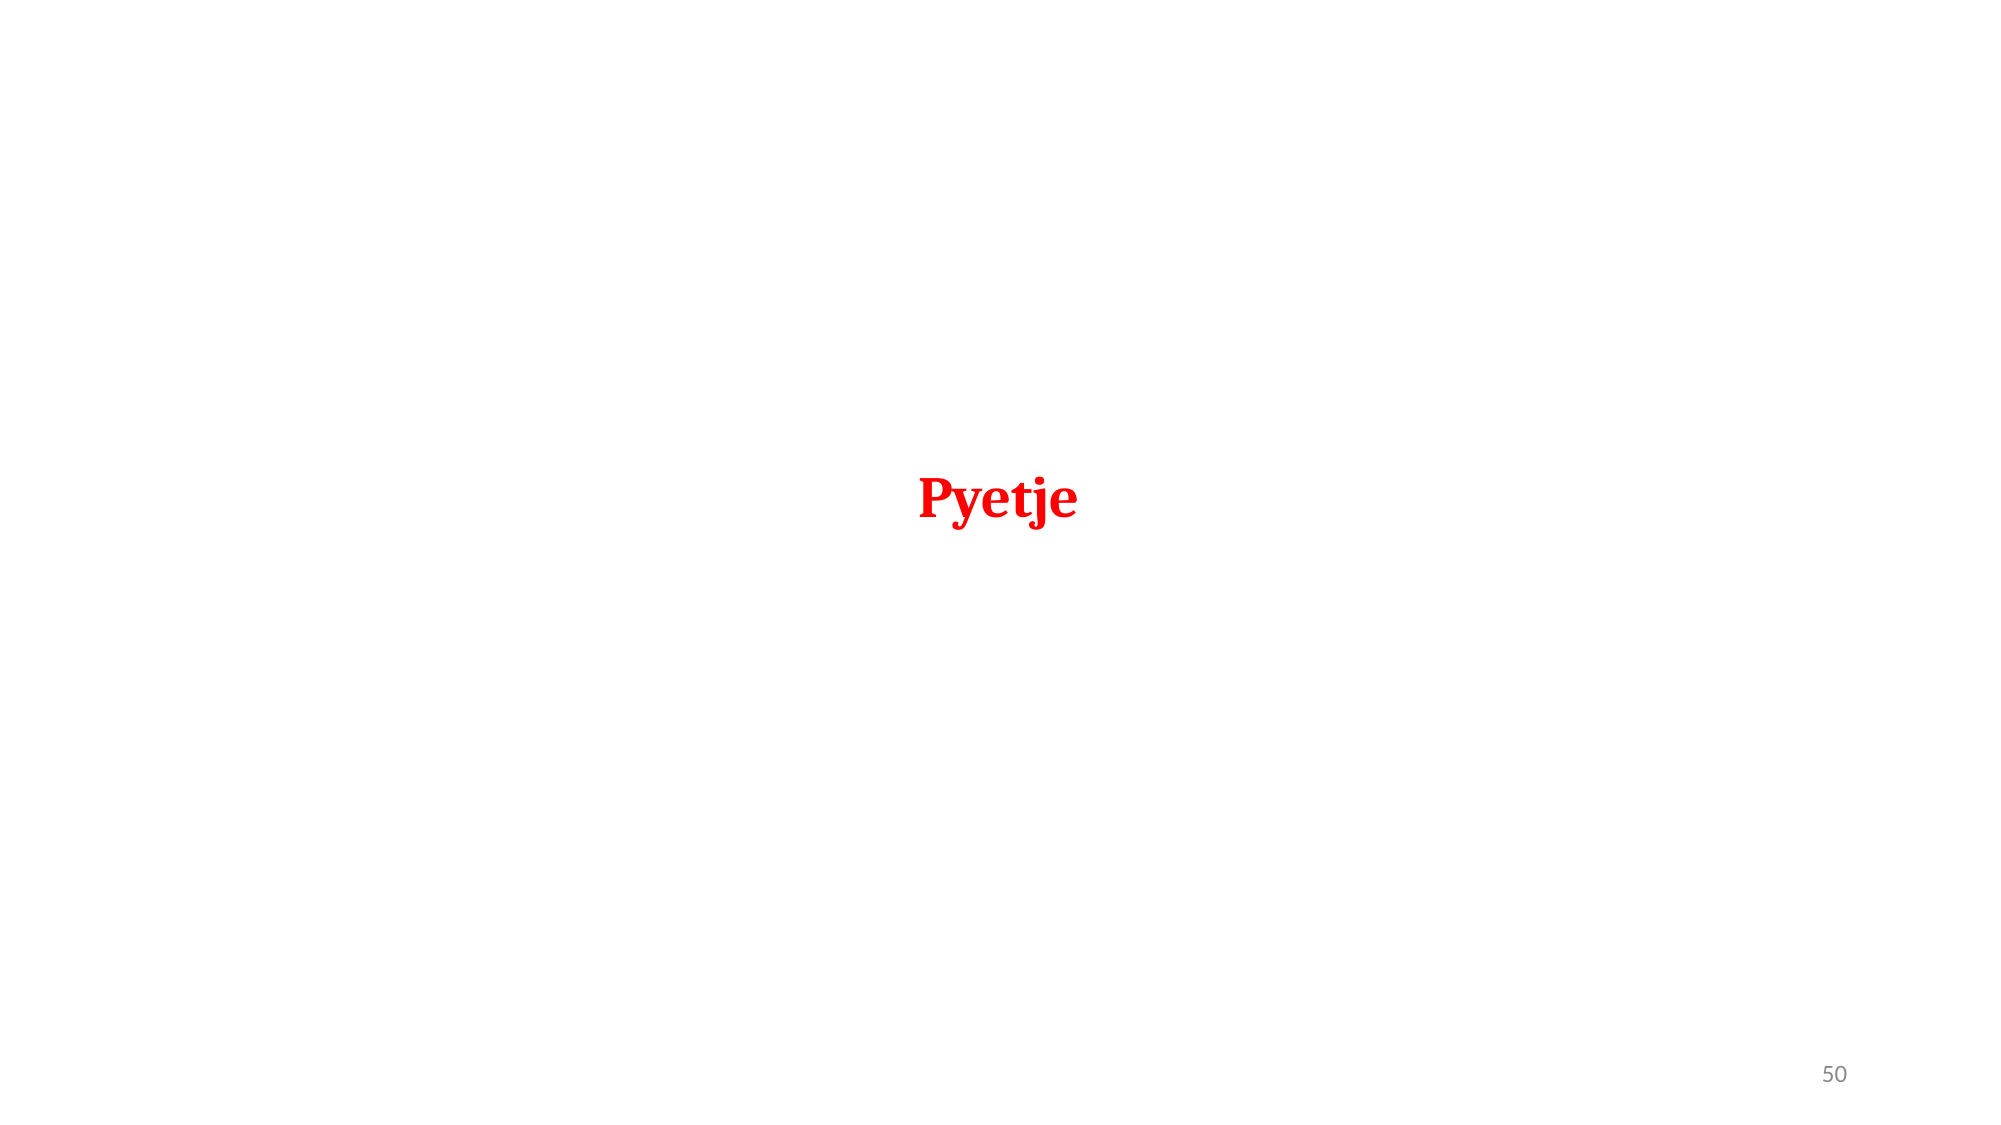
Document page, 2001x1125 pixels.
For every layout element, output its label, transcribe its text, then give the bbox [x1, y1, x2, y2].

list Pyetje [43, 201, 1955, 1016]
slide_number 50 [1412, 1042, 1863, 1103]
